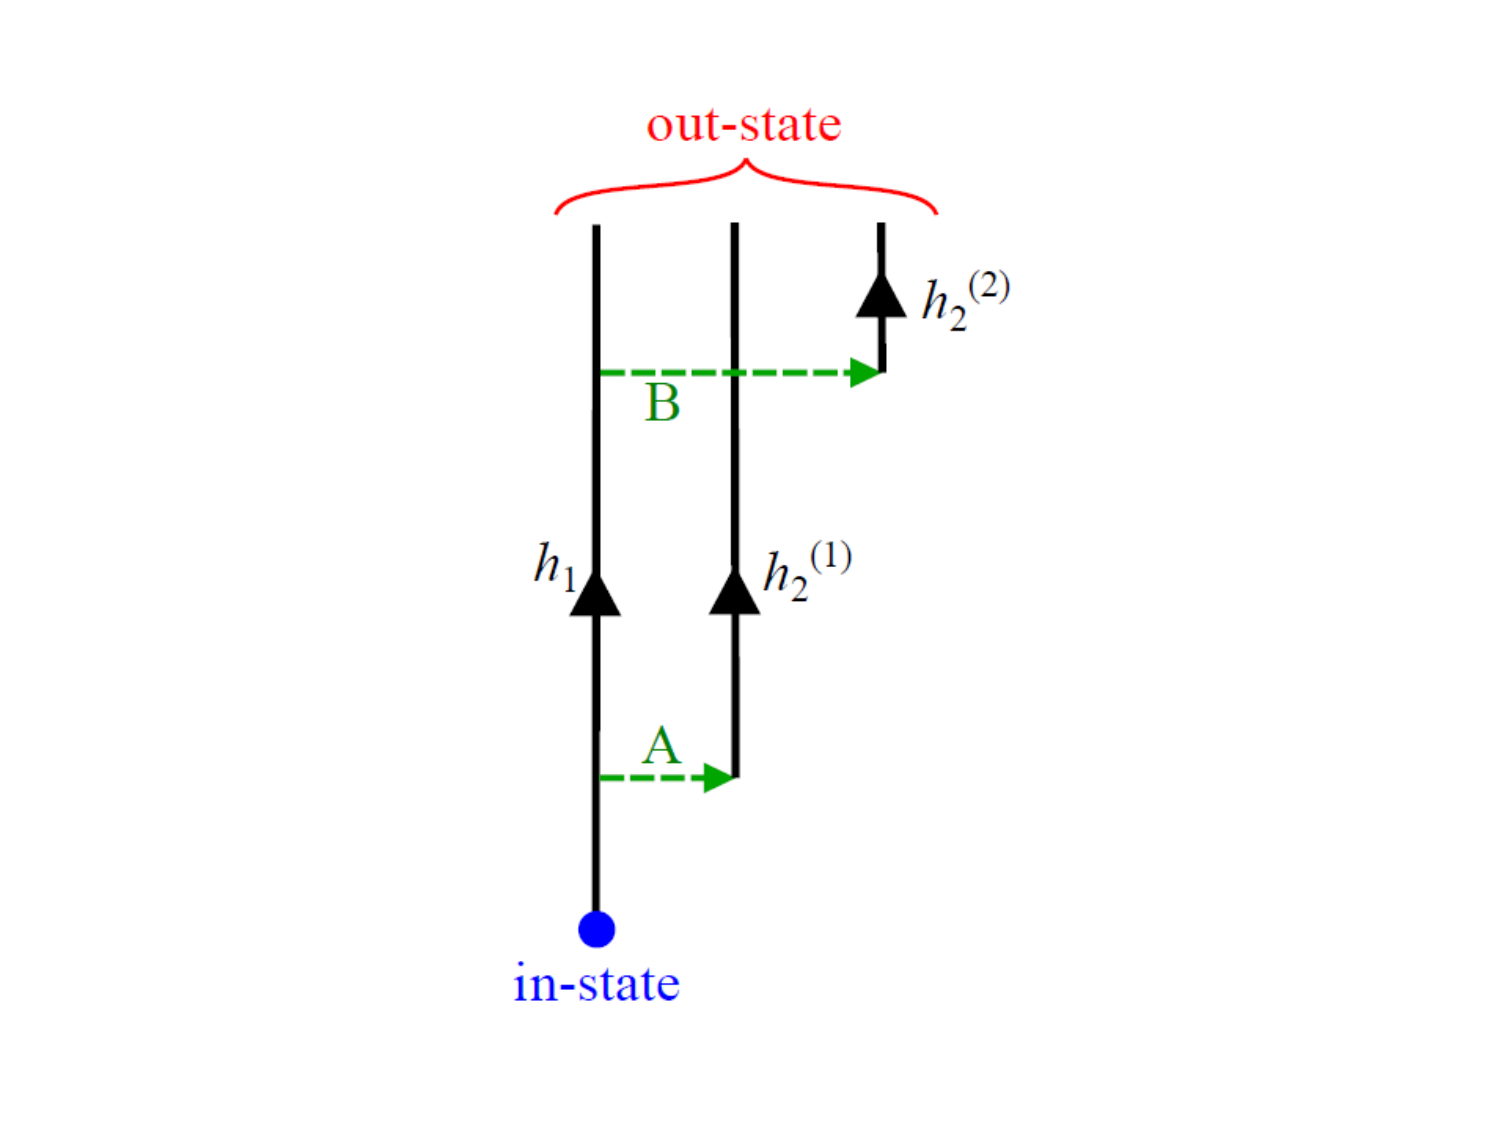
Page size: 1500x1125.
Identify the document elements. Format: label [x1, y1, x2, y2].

picture [430, 42, 1046, 1035]
